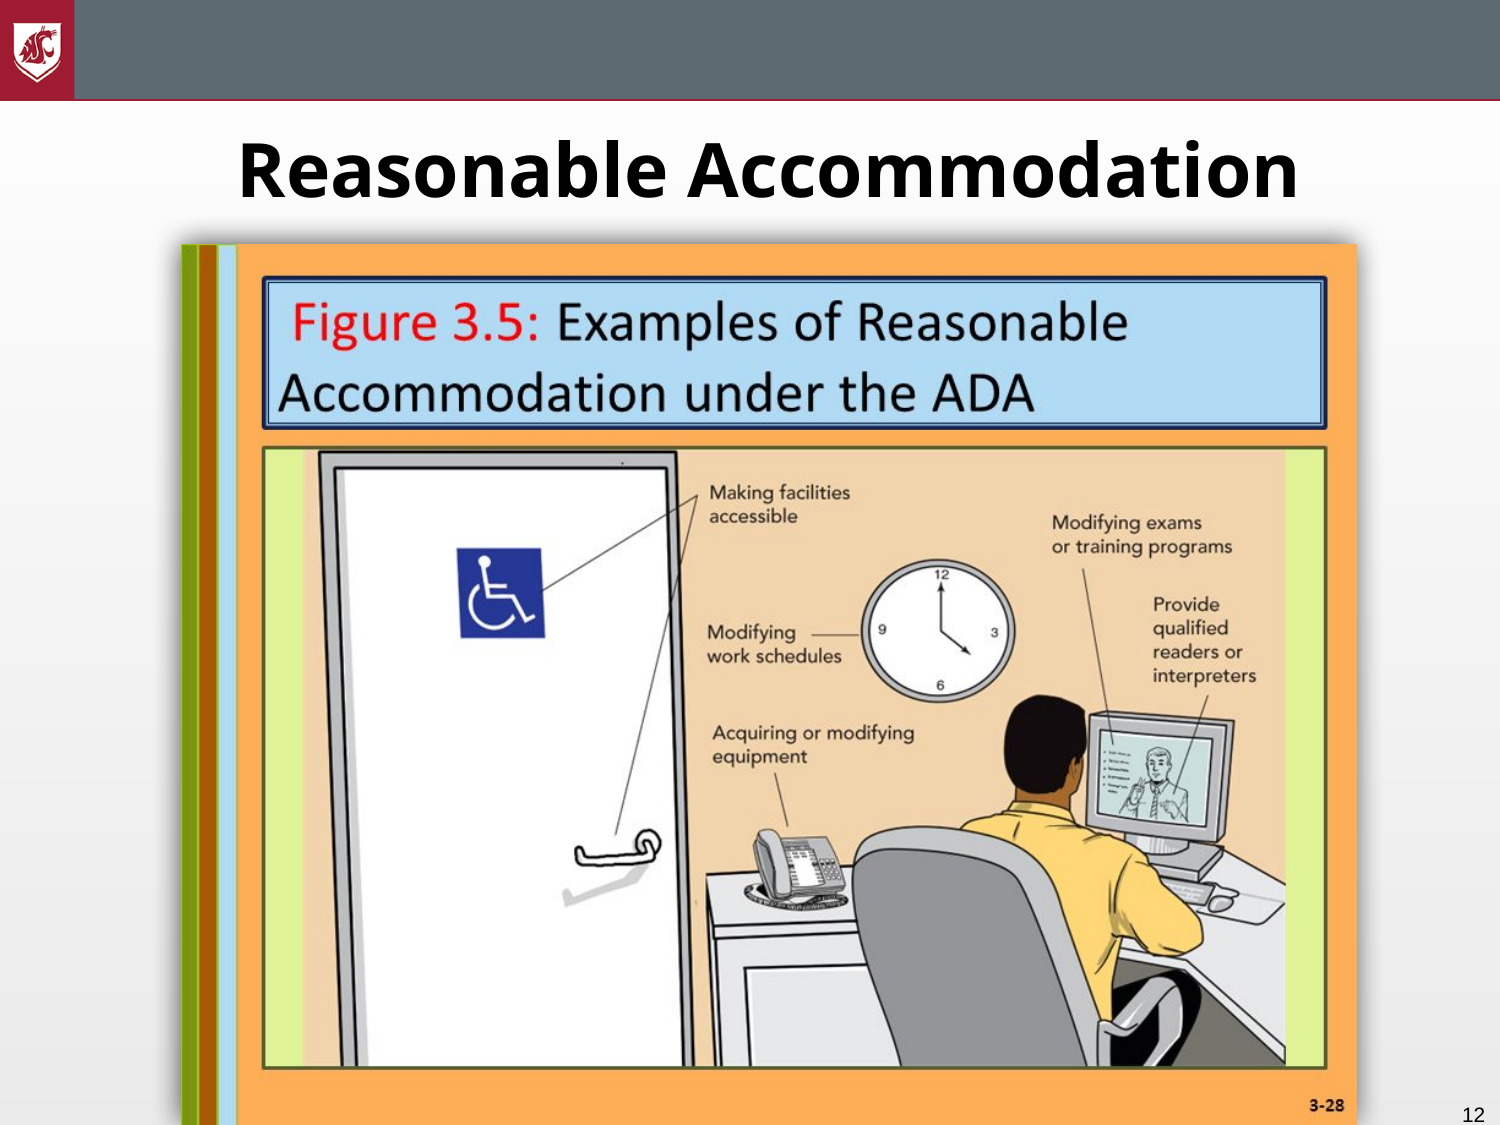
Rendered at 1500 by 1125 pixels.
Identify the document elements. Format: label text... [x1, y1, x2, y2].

title Reasonable Accommodation [19, 124, 1500, 221]
picture [181, 243, 1357, 1125]
slide_number 12 [1373, 1055, 1500, 1125]
picture [0, 0, 75, 99]
